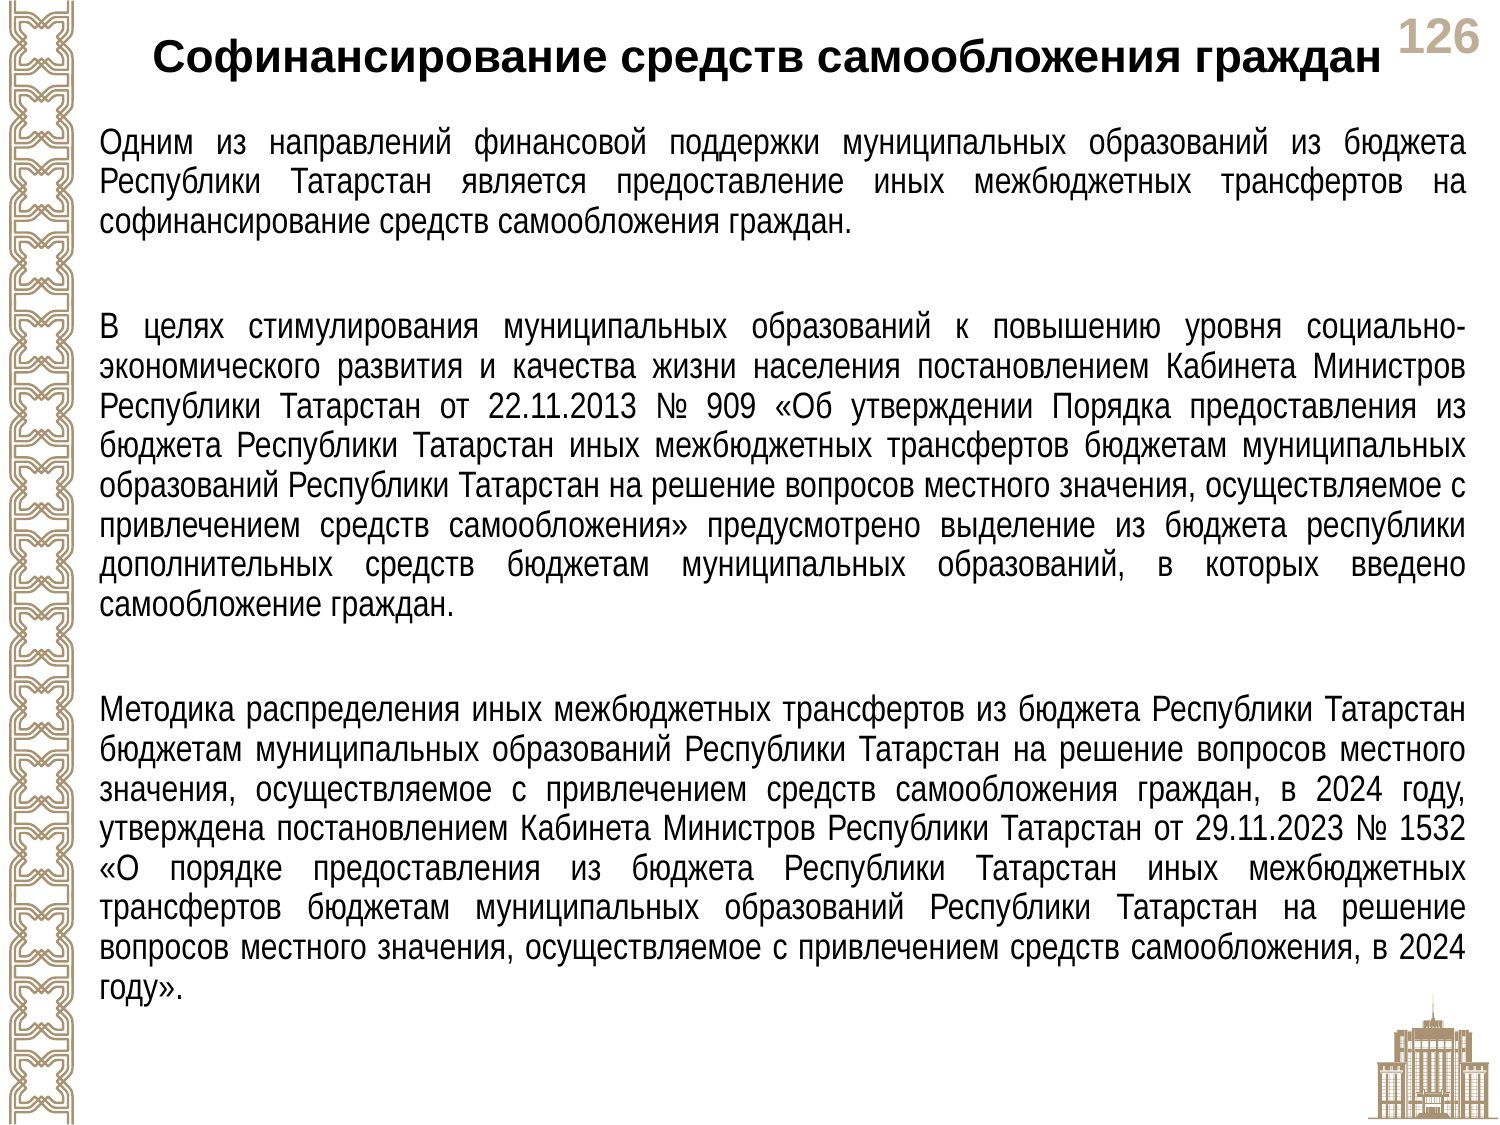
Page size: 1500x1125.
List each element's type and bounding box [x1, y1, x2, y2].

list [84, 24, 1483, 1022]
